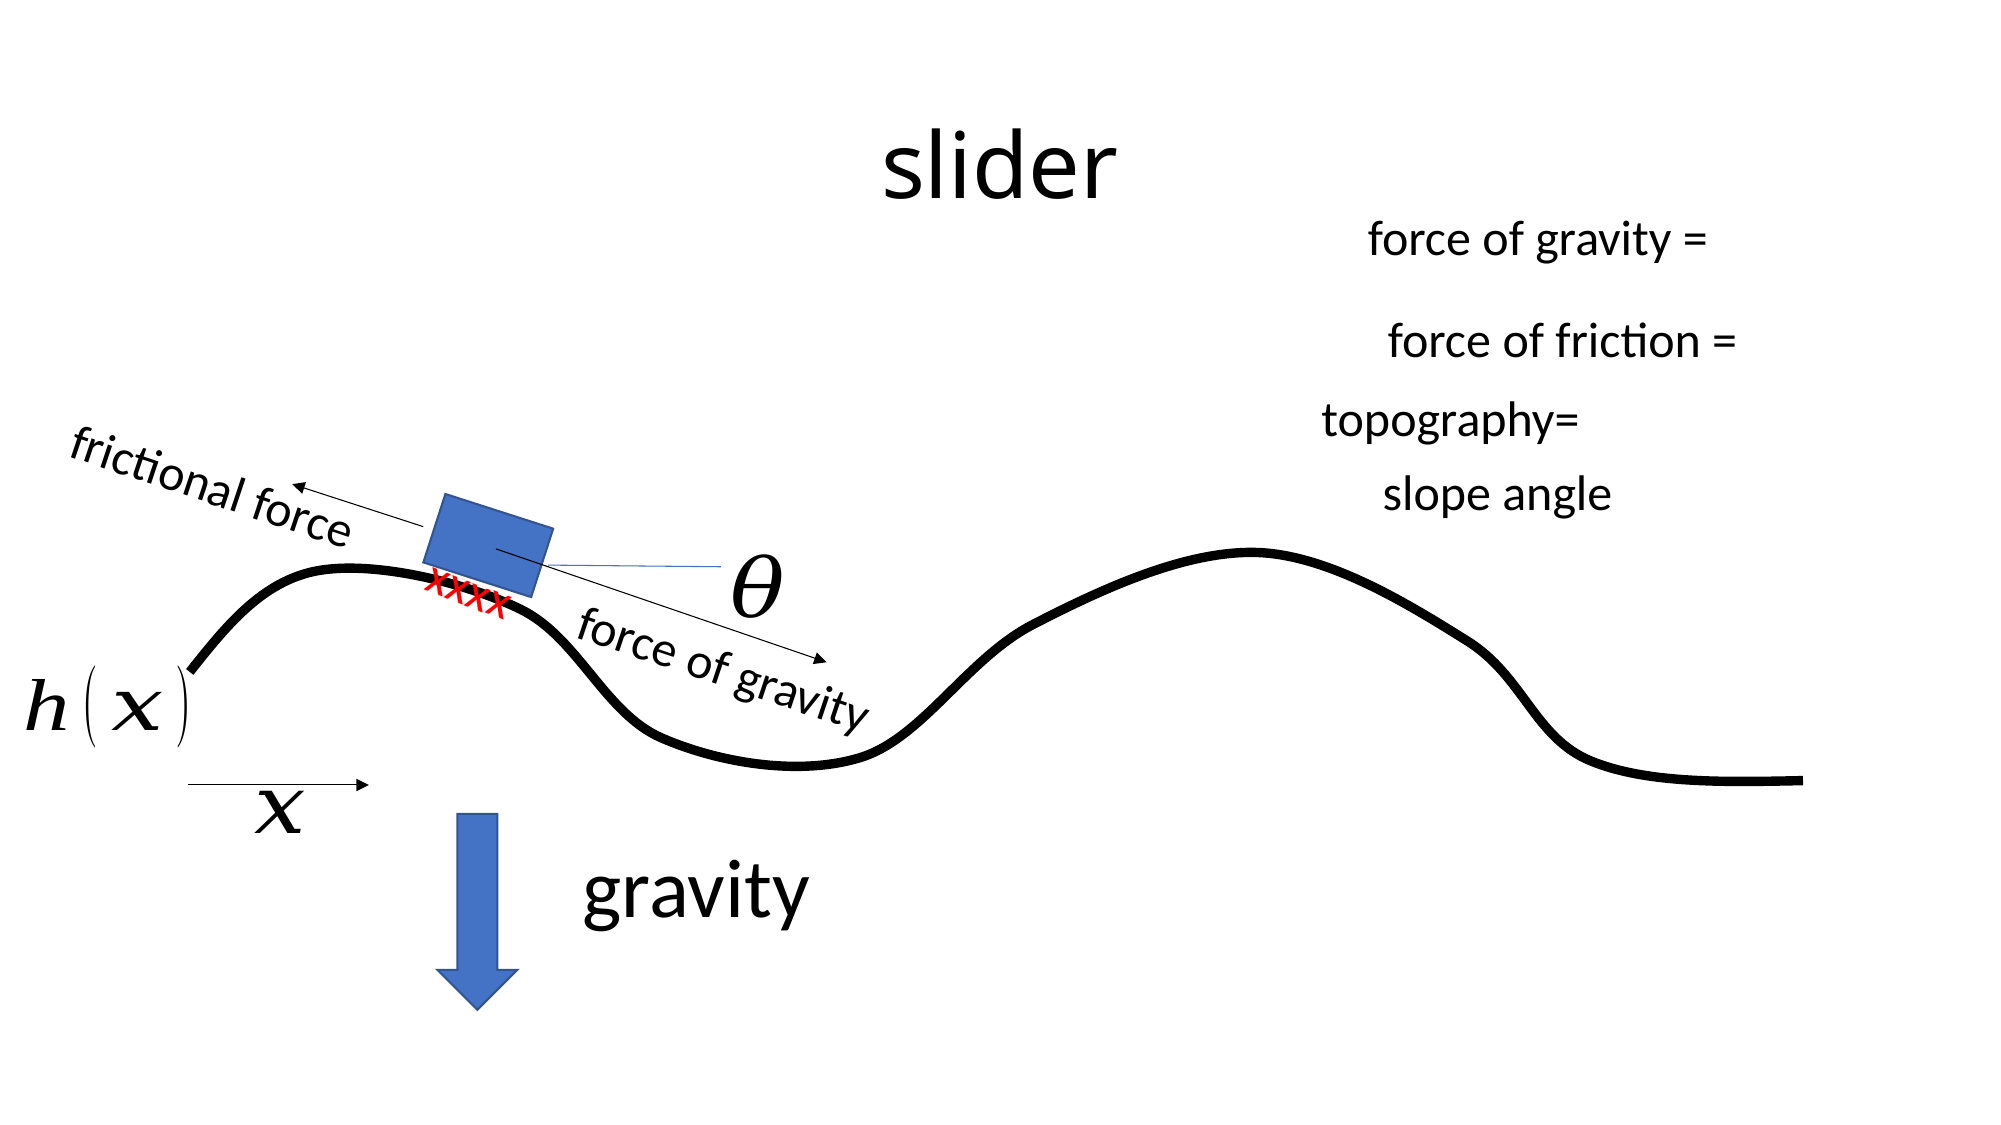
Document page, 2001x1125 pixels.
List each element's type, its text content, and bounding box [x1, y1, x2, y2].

text_box [432, 492, 555, 555]
text_box [188, 567, 870, 768]
text_box xxxx [403, 530, 495, 636]
text_box gravity [567, 826, 825, 942]
text_box [434, 812, 520, 1012]
title slider [137, 59, 1863, 278]
text_box force of gravity [596, 661, 895, 756]
text_box [872, 551, 1804, 783]
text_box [292, 484, 424, 527]
text_box frictional force [47, 396, 372, 572]
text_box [495, 548, 827, 663]
